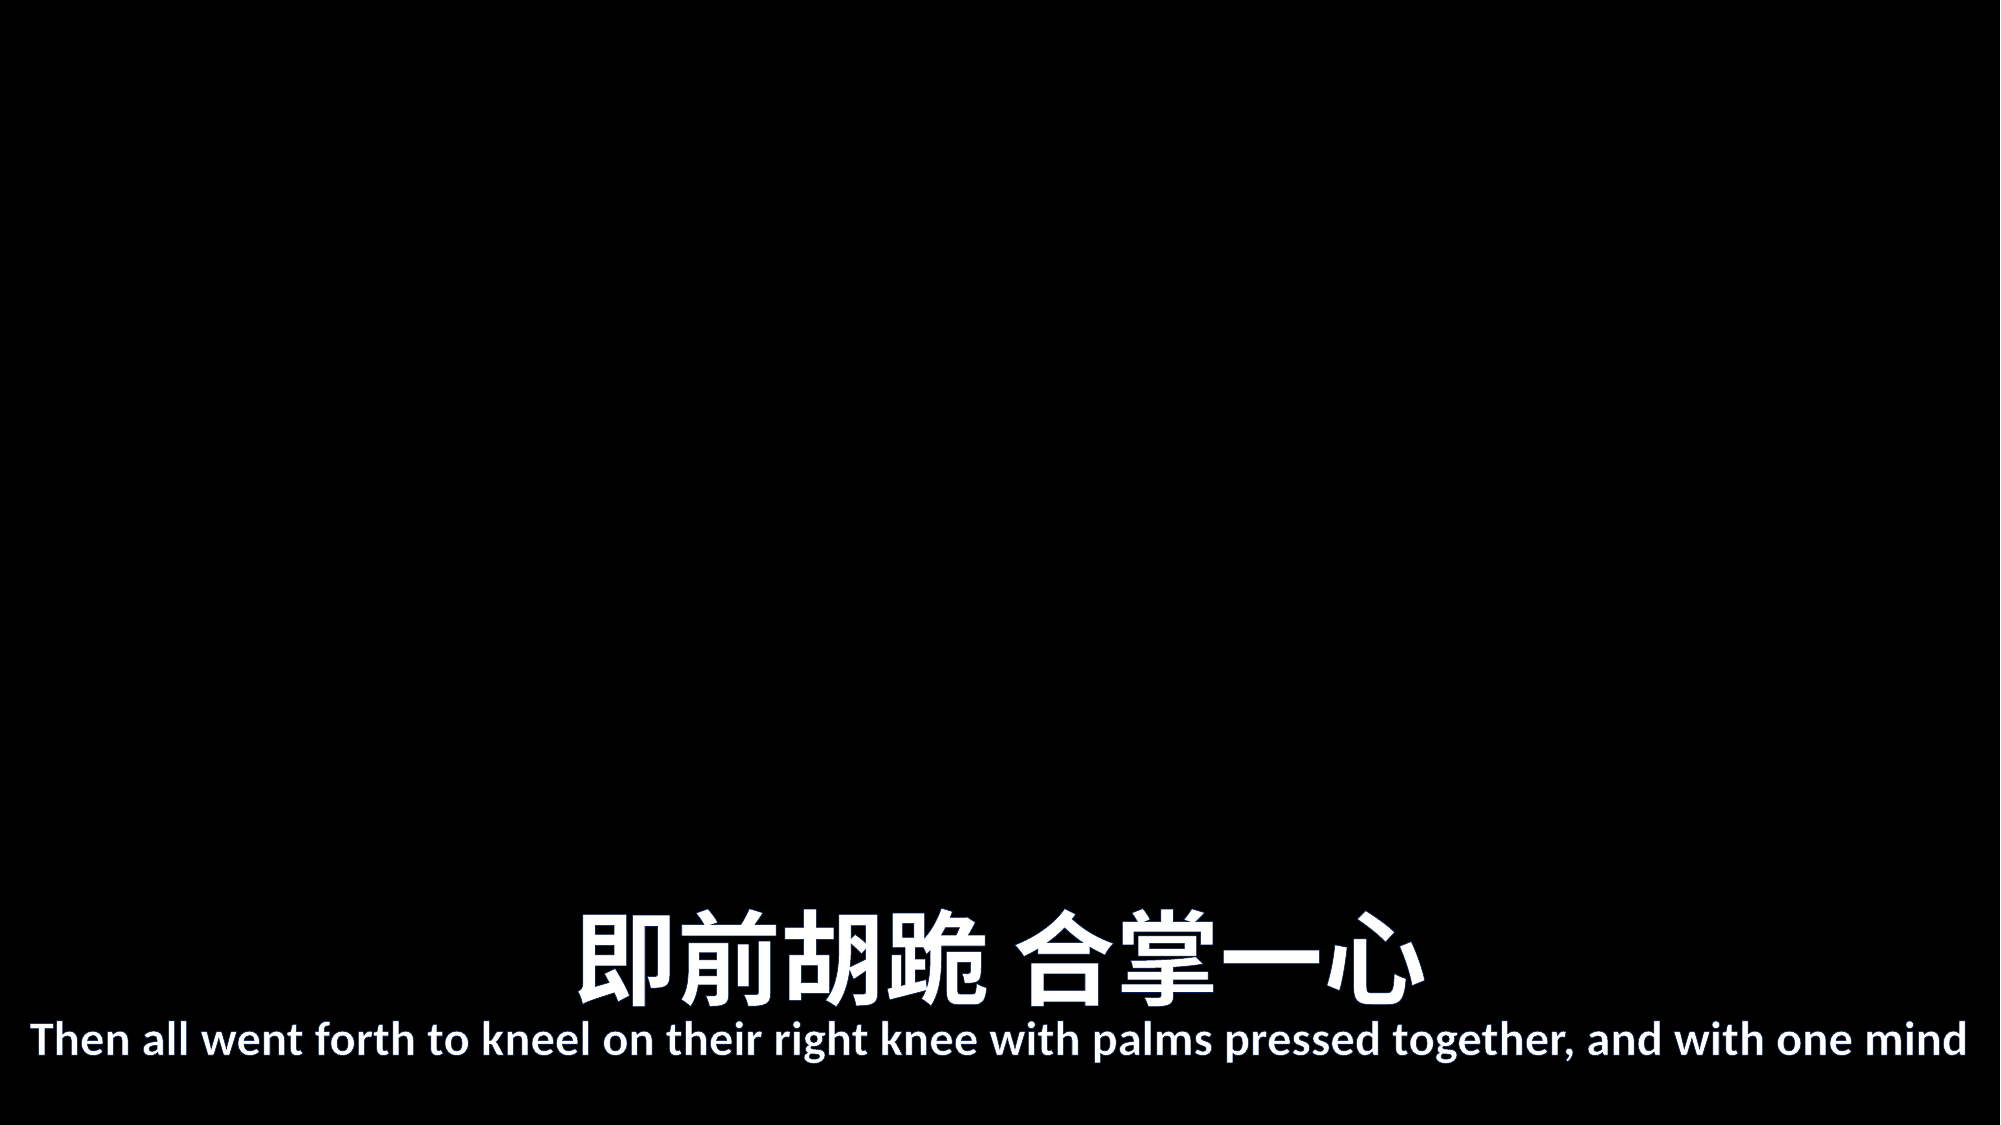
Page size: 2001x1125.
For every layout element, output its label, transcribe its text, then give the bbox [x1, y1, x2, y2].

subtitle Then all went forth to kneel on their right knee with palms pressed together, and with one mind [0, 996, 2000, 1090]
title 即前胡跪 合掌一心 [0, 869, 2000, 996]
